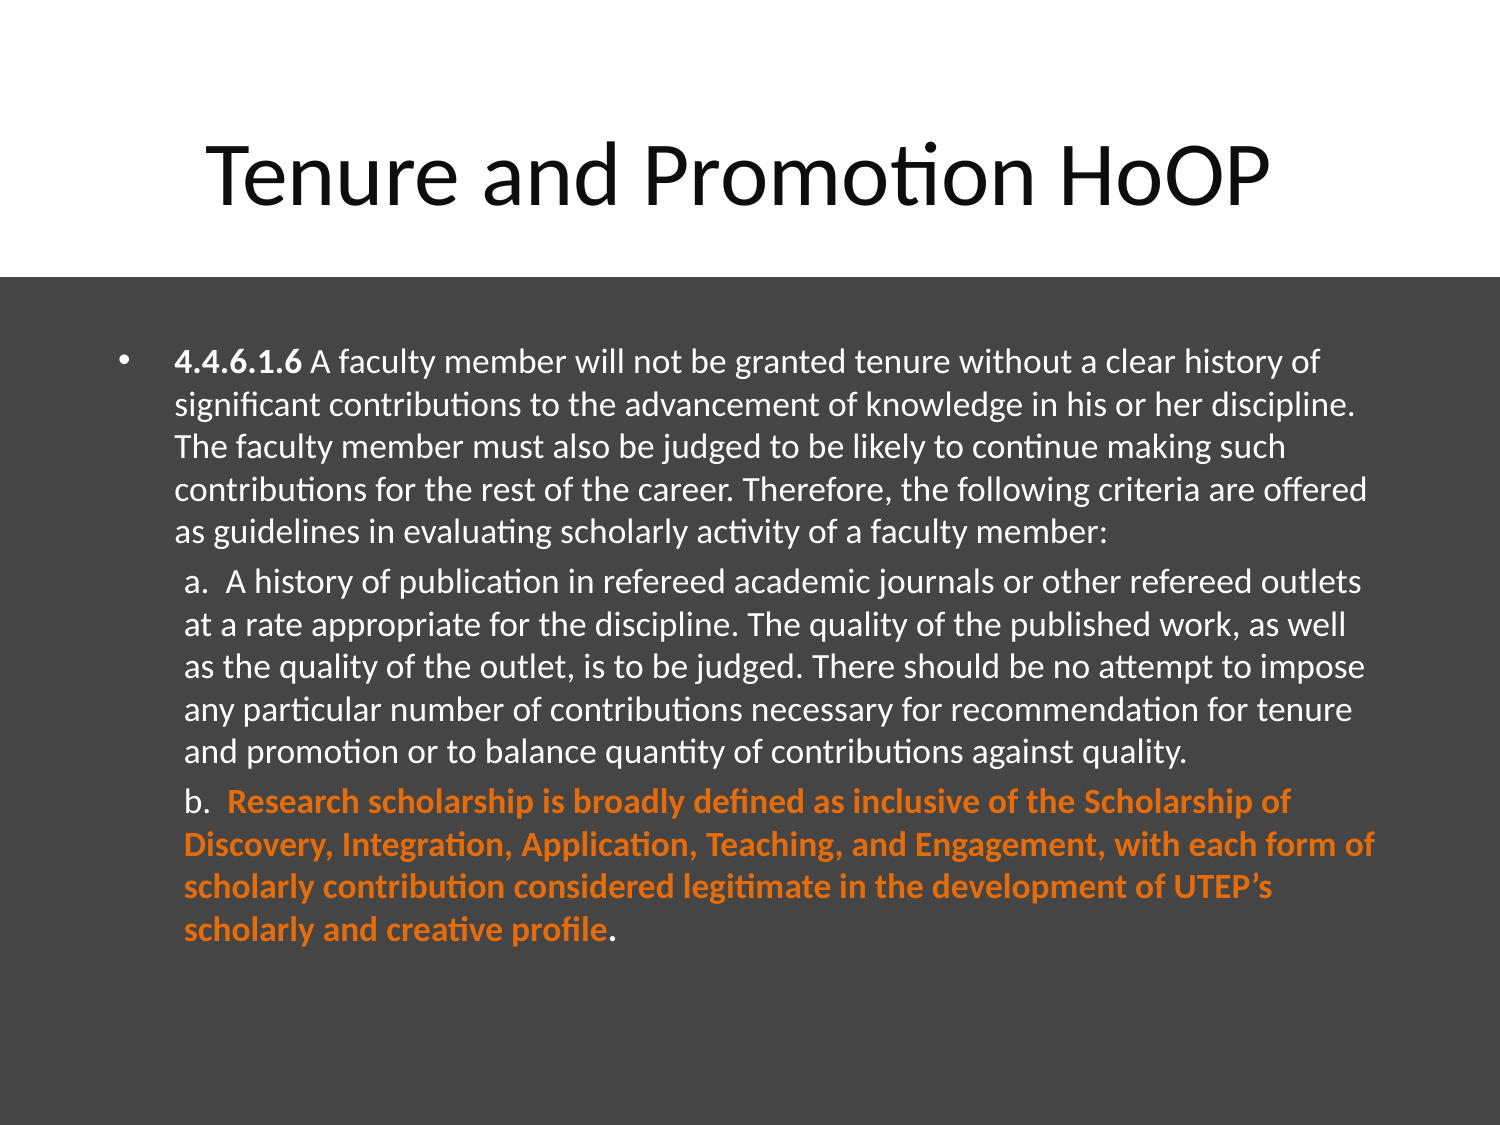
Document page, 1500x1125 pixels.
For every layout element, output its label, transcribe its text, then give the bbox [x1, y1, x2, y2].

text_box [0, 275, 1500, 1125]
title Tenure and Promotion HoOP [103, 59, 1397, 278]
list 4.4.6.1.6 A faculty member will not be granted tenure without a clear history of significant contributions to the advancement of knowledge in his or her discipline. The faculty member must also be judged to be likely to continue making such contributions for the rest of the career. Therefore, the following criteria are offered as guidelines in evaluating scholarly activity of a faculty member: a. A history of publication in refereed academic journals or other refereed outlets at a rate appropriate for the discipline. The quality of the published work, as well as the quality of the outlet, is to be judged. There should be no attempt to impose any particular number of contributions necessary for recommendation for tenure and promotion or to balance quantity of contributions against quality. b. Research scholarship is broadly defined as inclusive of the Scholarship of Discovery, Integration, Application, Teaching, and Engagement, with each form of scholarly contribution considered legitimate in the development of UTEP’s scholarly and creative profile. [103, 330, 1397, 998]
text_box [0, 0, 1500, 275]
